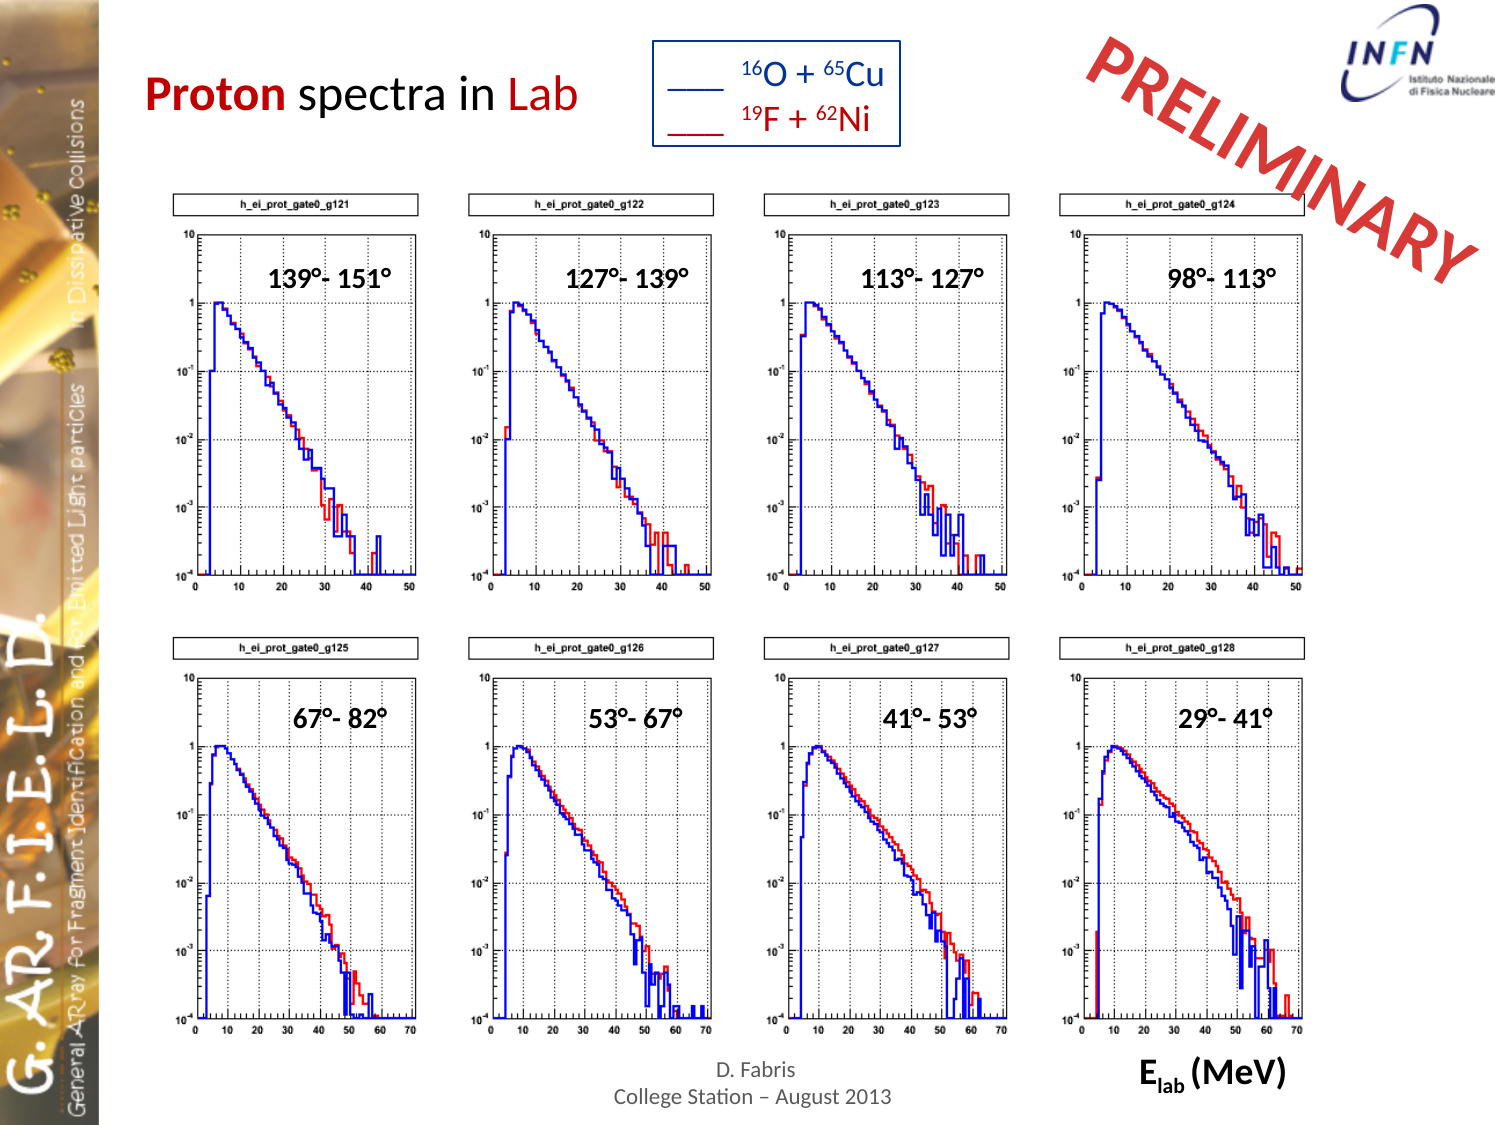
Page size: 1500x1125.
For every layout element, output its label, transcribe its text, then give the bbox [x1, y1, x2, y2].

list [159, 184, 1341, 1071]
text_box PRELIMINARY [1058, 0, 1500, 320]
picture [0, 1, 612, 1125]
text_box D. Fabris College Station – August 2013 [572, 1079, 939, 1117]
picture [1340, 4, 1495, 102]
text_box ___ 16O + 65Cu ___ 19F + 62Ni [652, 41, 901, 146]
text_box Elab (MeV) [1124, 1079, 1303, 1106]
text_box Proton spectra in Lab [130, 53, 594, 128]
